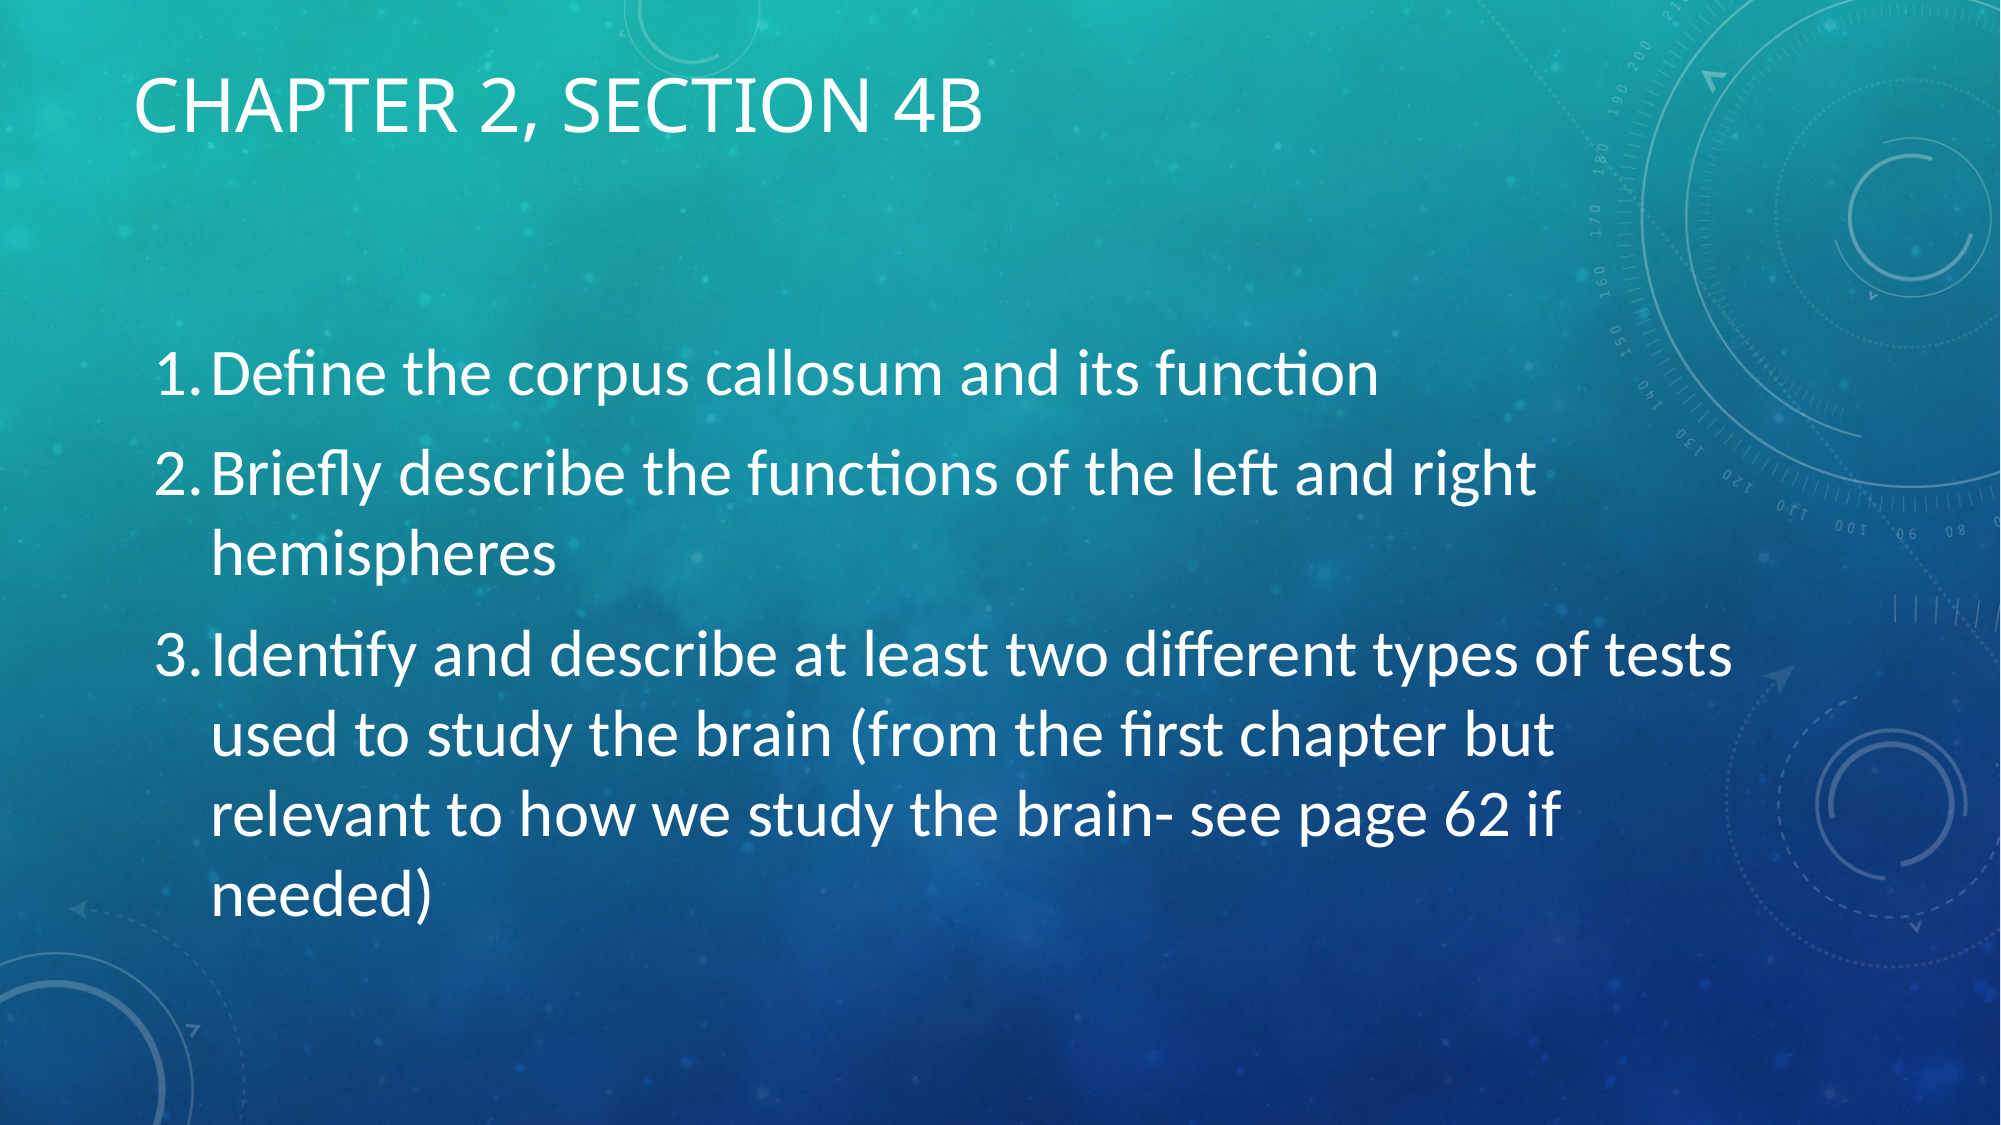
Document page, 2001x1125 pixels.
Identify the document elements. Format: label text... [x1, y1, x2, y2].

list Define the corpus callosum and its function Briefly describe the functions of the left and right hemispheres Identify and describe at least two different types of tests used to study the brain (from the first chapter but relevant to how we study the brain- see page 62 if needed) [138, 481, 1801, 1080]
picture [0, 0, 2001, 1125]
title chapter 2, section 4b [117, 0, 1780, 222]
